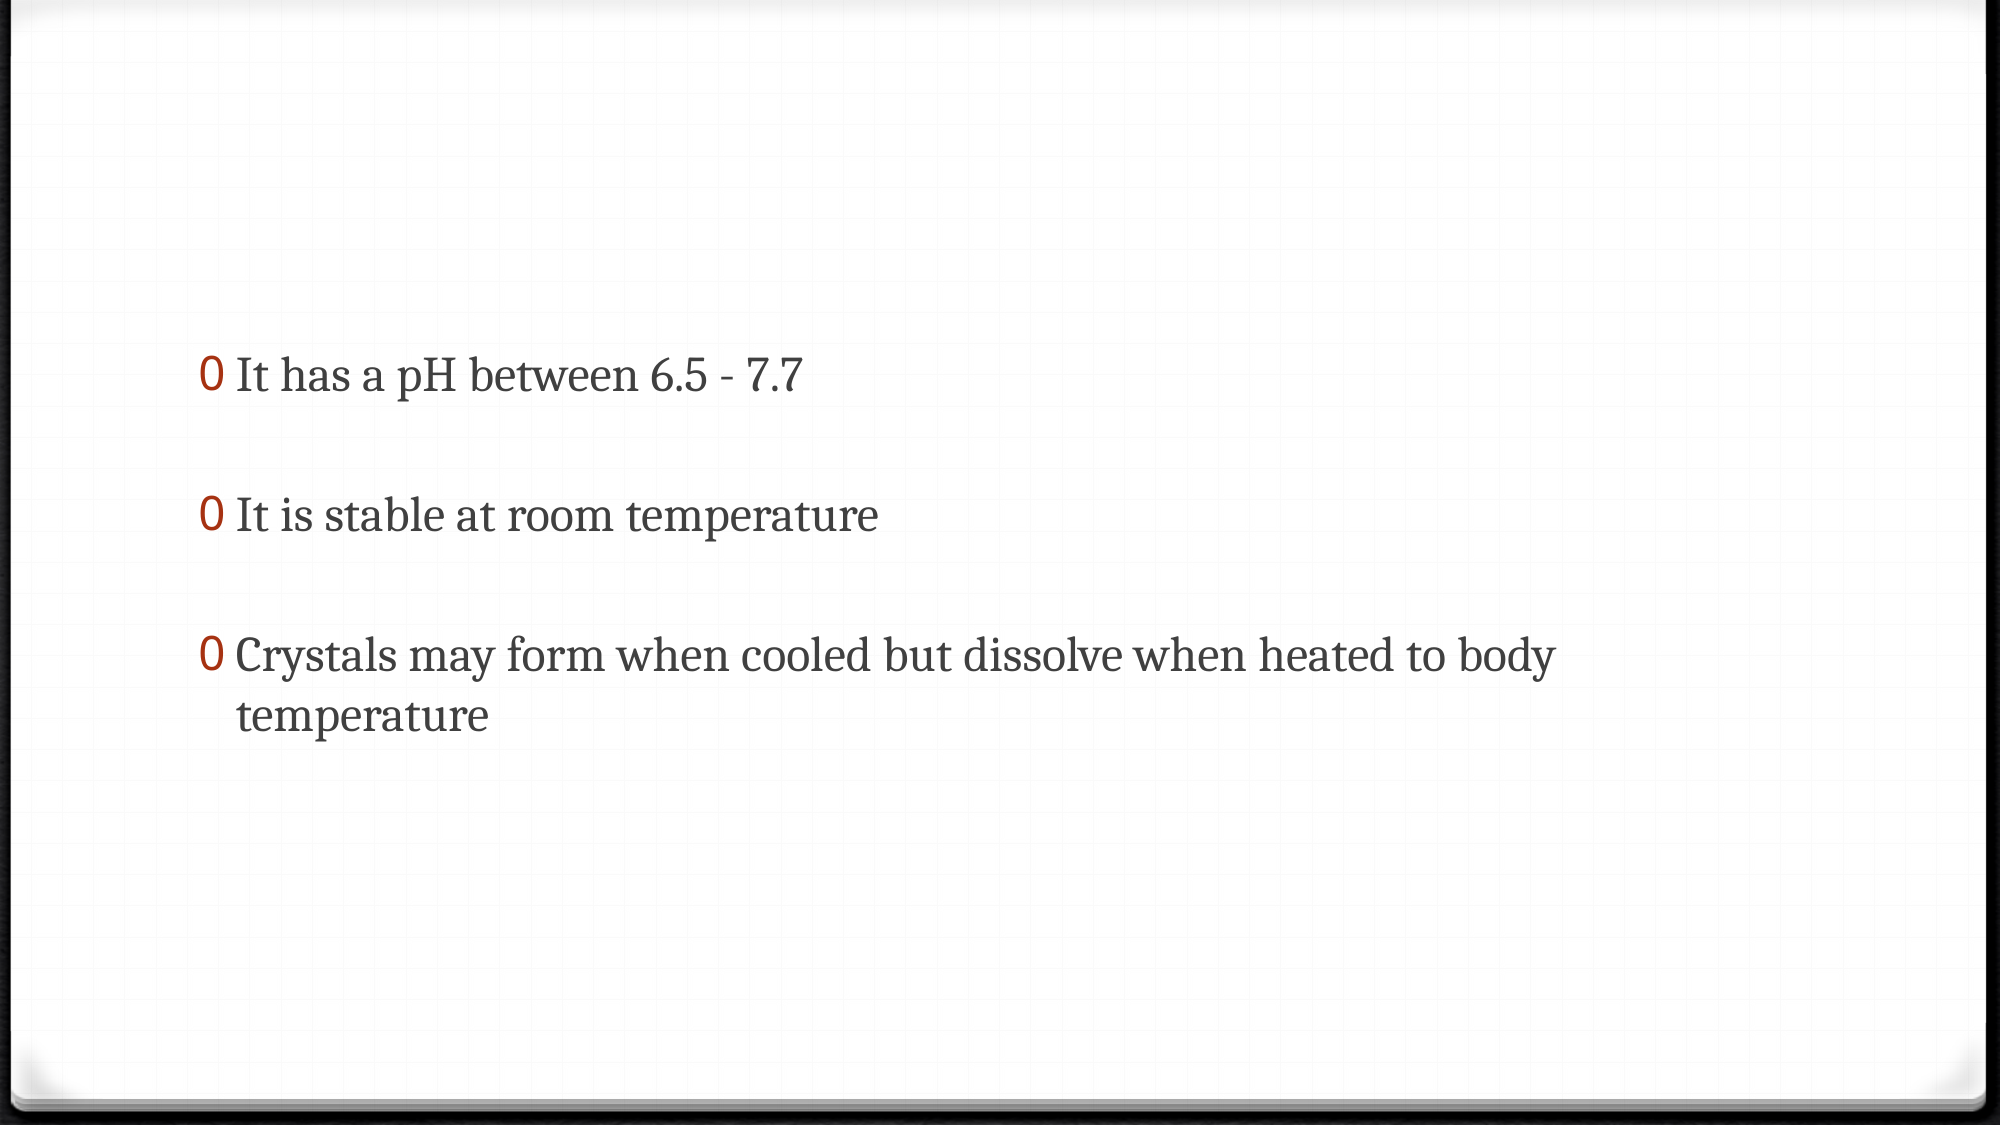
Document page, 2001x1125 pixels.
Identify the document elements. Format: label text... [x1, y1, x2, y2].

list It has a pH between 6.5 - 7.7 It is stable at room temperature Crystals may form when cooled but dissolve when heated to body temperature [183, 334, 1817, 983]
picture [0, 0, 2000, 1125]
